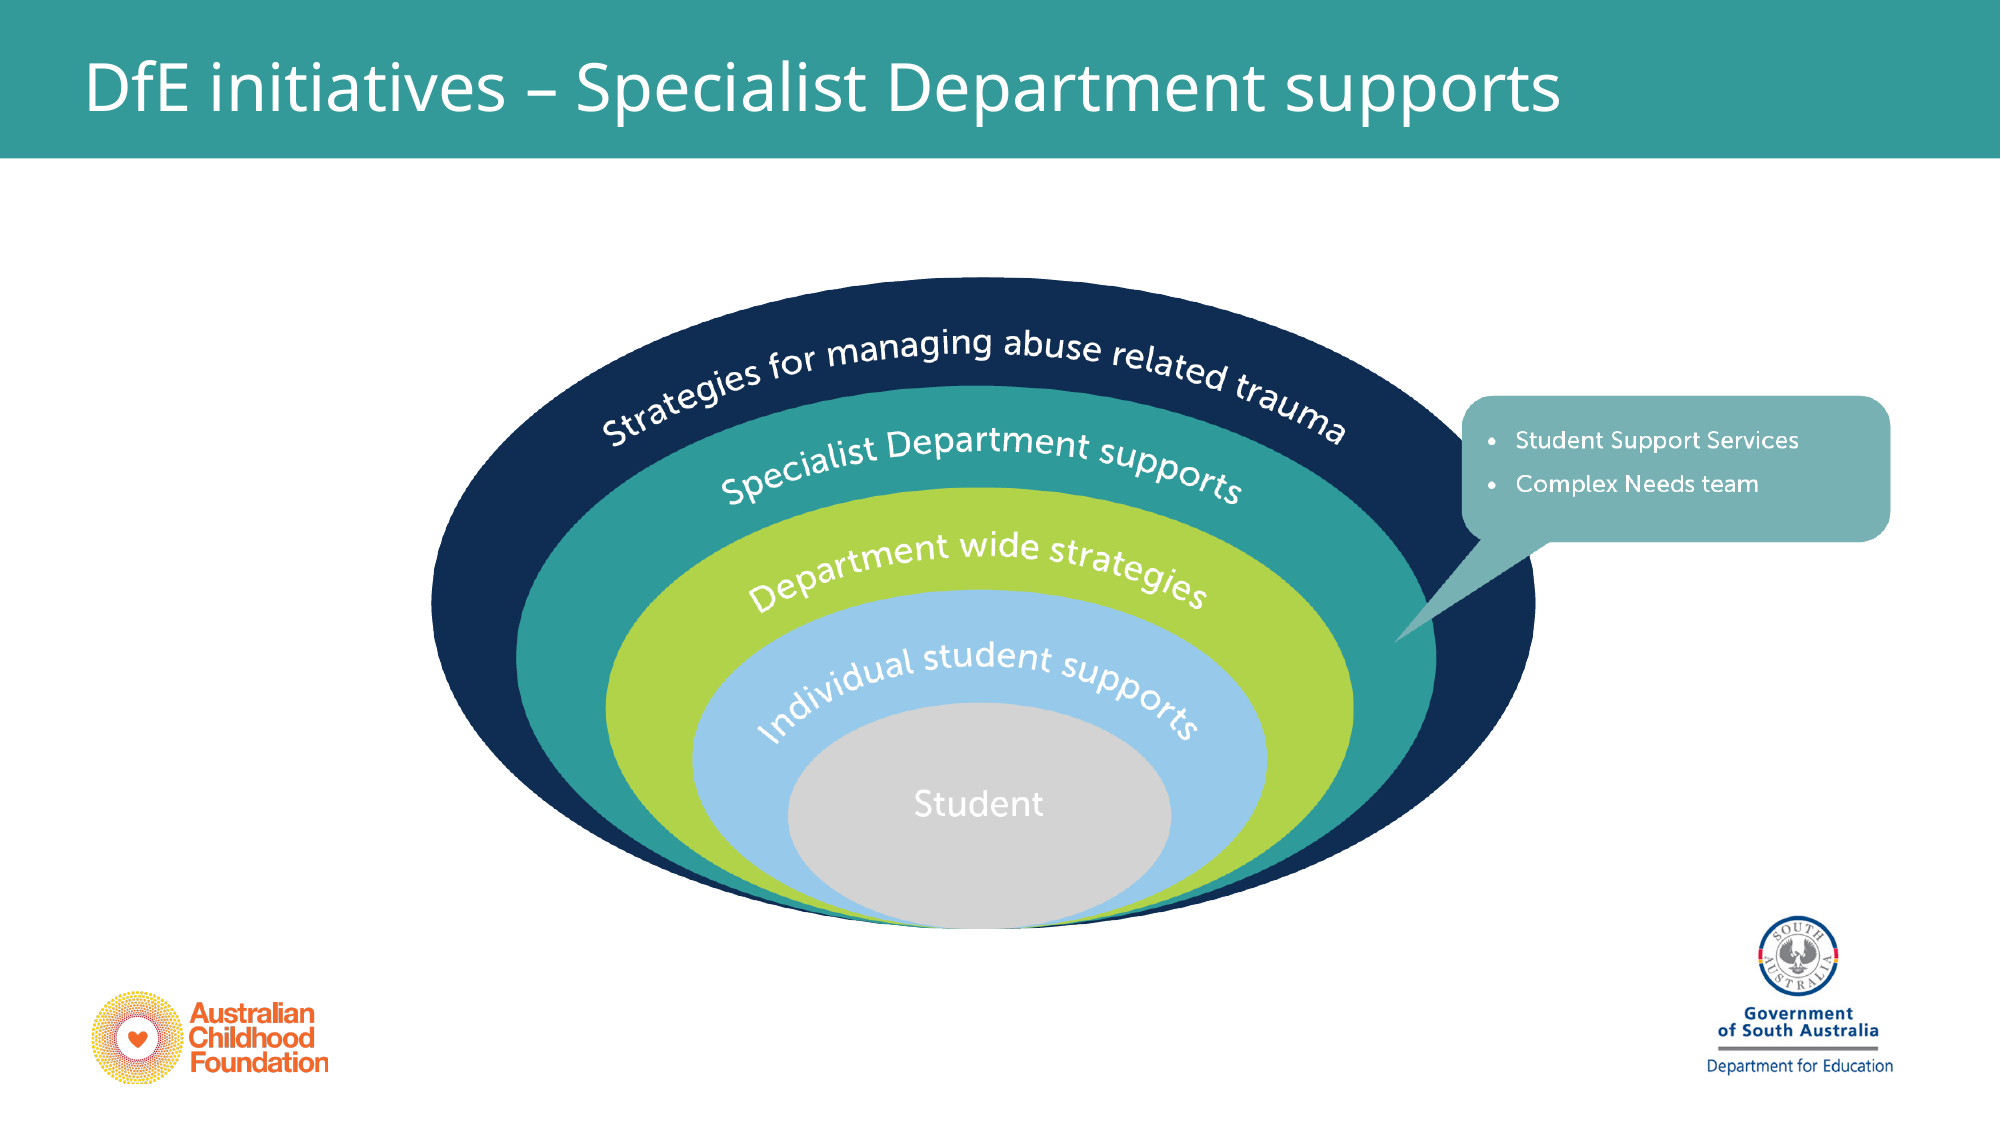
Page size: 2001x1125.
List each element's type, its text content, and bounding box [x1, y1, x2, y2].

picture [91, 194, 2000, 1099]
text_box DfE initiatives – Specialist Department supports [68, 46, 1612, 143]
text_box [0, 0, 2000, 159]
